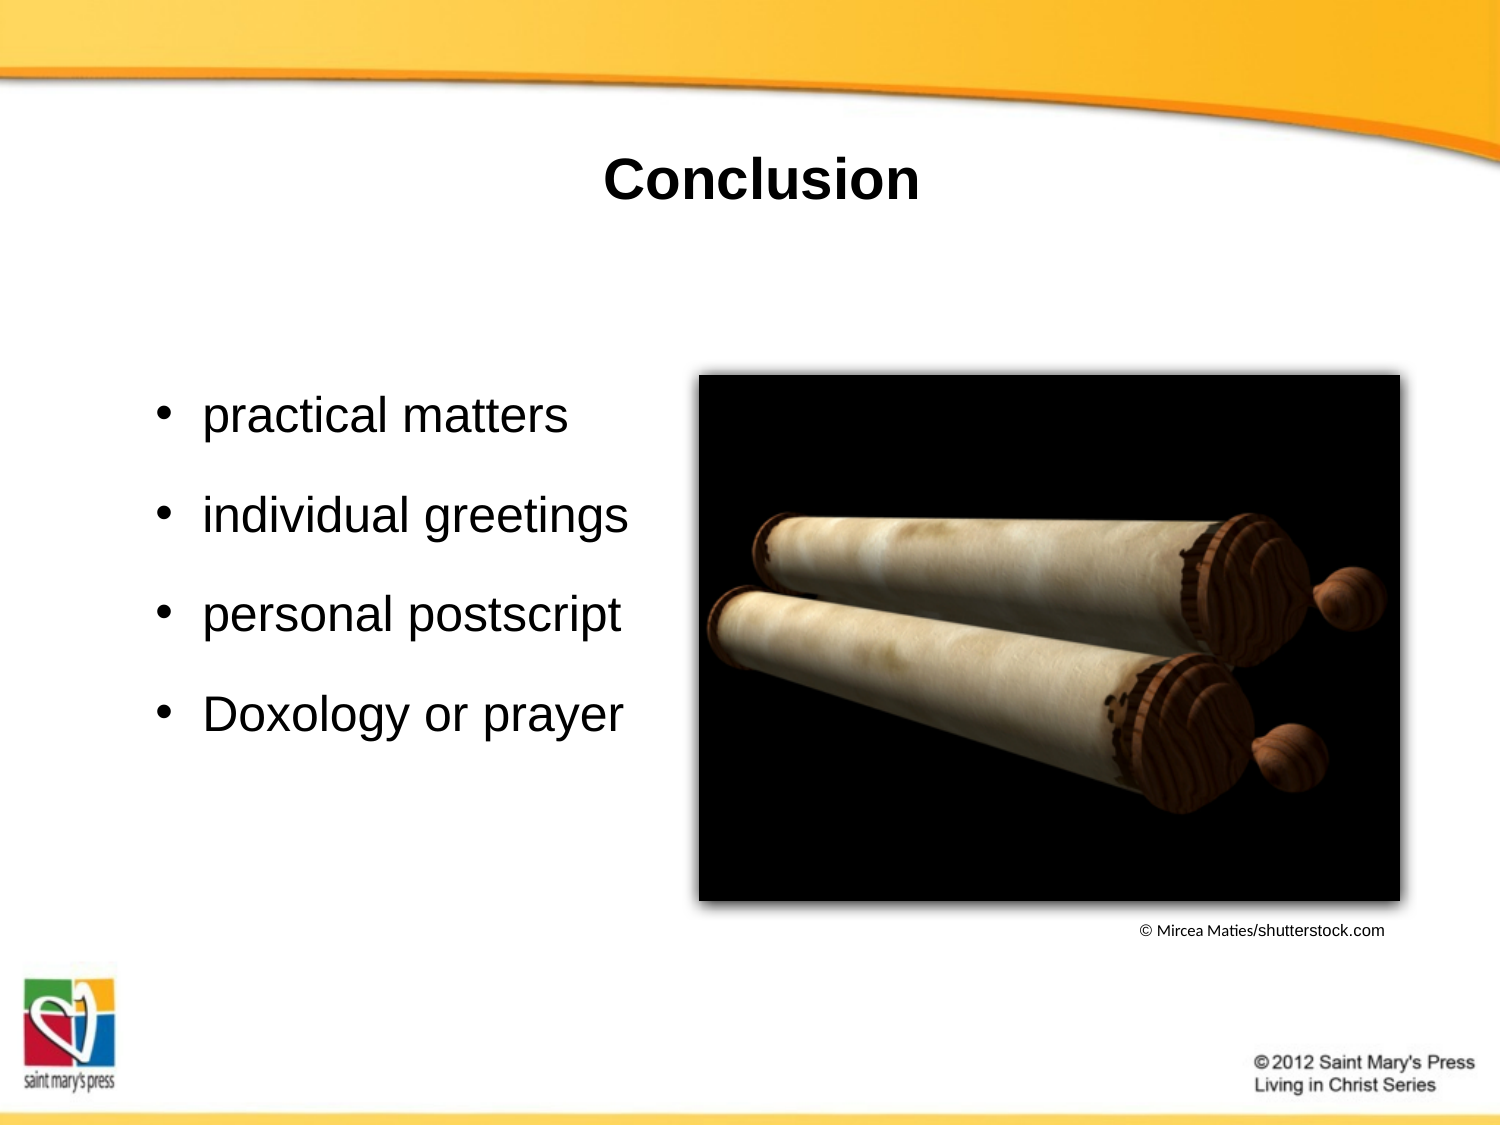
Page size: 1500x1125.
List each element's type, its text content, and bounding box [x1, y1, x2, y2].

text_box practical matters [140, 374, 689, 450]
text_box Conclusion [24, 133, 1500, 263]
picture [0, 0, 1500, 1125]
text_box Doxology or prayer [140, 674, 686, 749]
text_box © Mircea Maties/shutterstock.com [1125, 912, 1475, 948]
text_box personal postscript [140, 574, 686, 649]
text_box individual greetings [140, 474, 686, 550]
